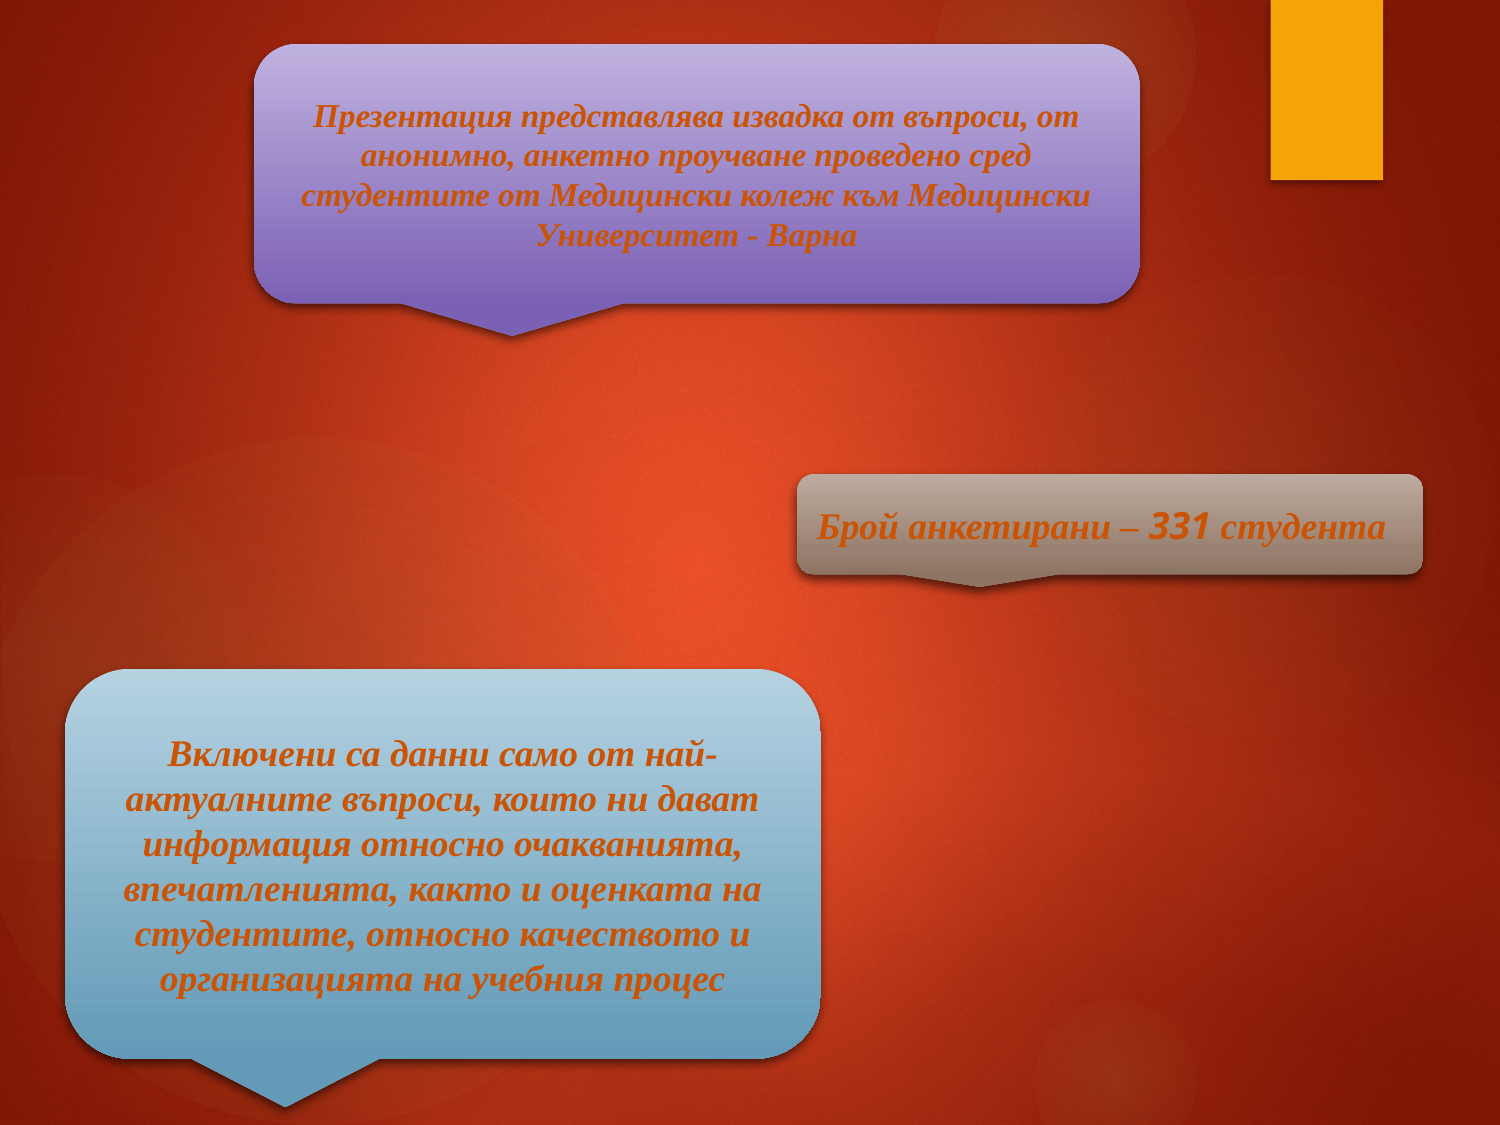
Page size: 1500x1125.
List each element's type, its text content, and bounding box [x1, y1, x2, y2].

text_box Брой анкетирани – 331 студента [797, 473, 1424, 587]
text_box Презентация представлява извадка от въпроси, от анонимно, анкетно проучване проведено сред студентите от Медицински колеж към Медицински Университет - Варна [253, 43, 1140, 336]
text_box Включени са данни само от най-актуалните въпроси, които ни дават информация относно очакванията, впечатленията, както и оценката на студентите, относно качеството и организацията на учебния процес [64, 668, 821, 1108]
